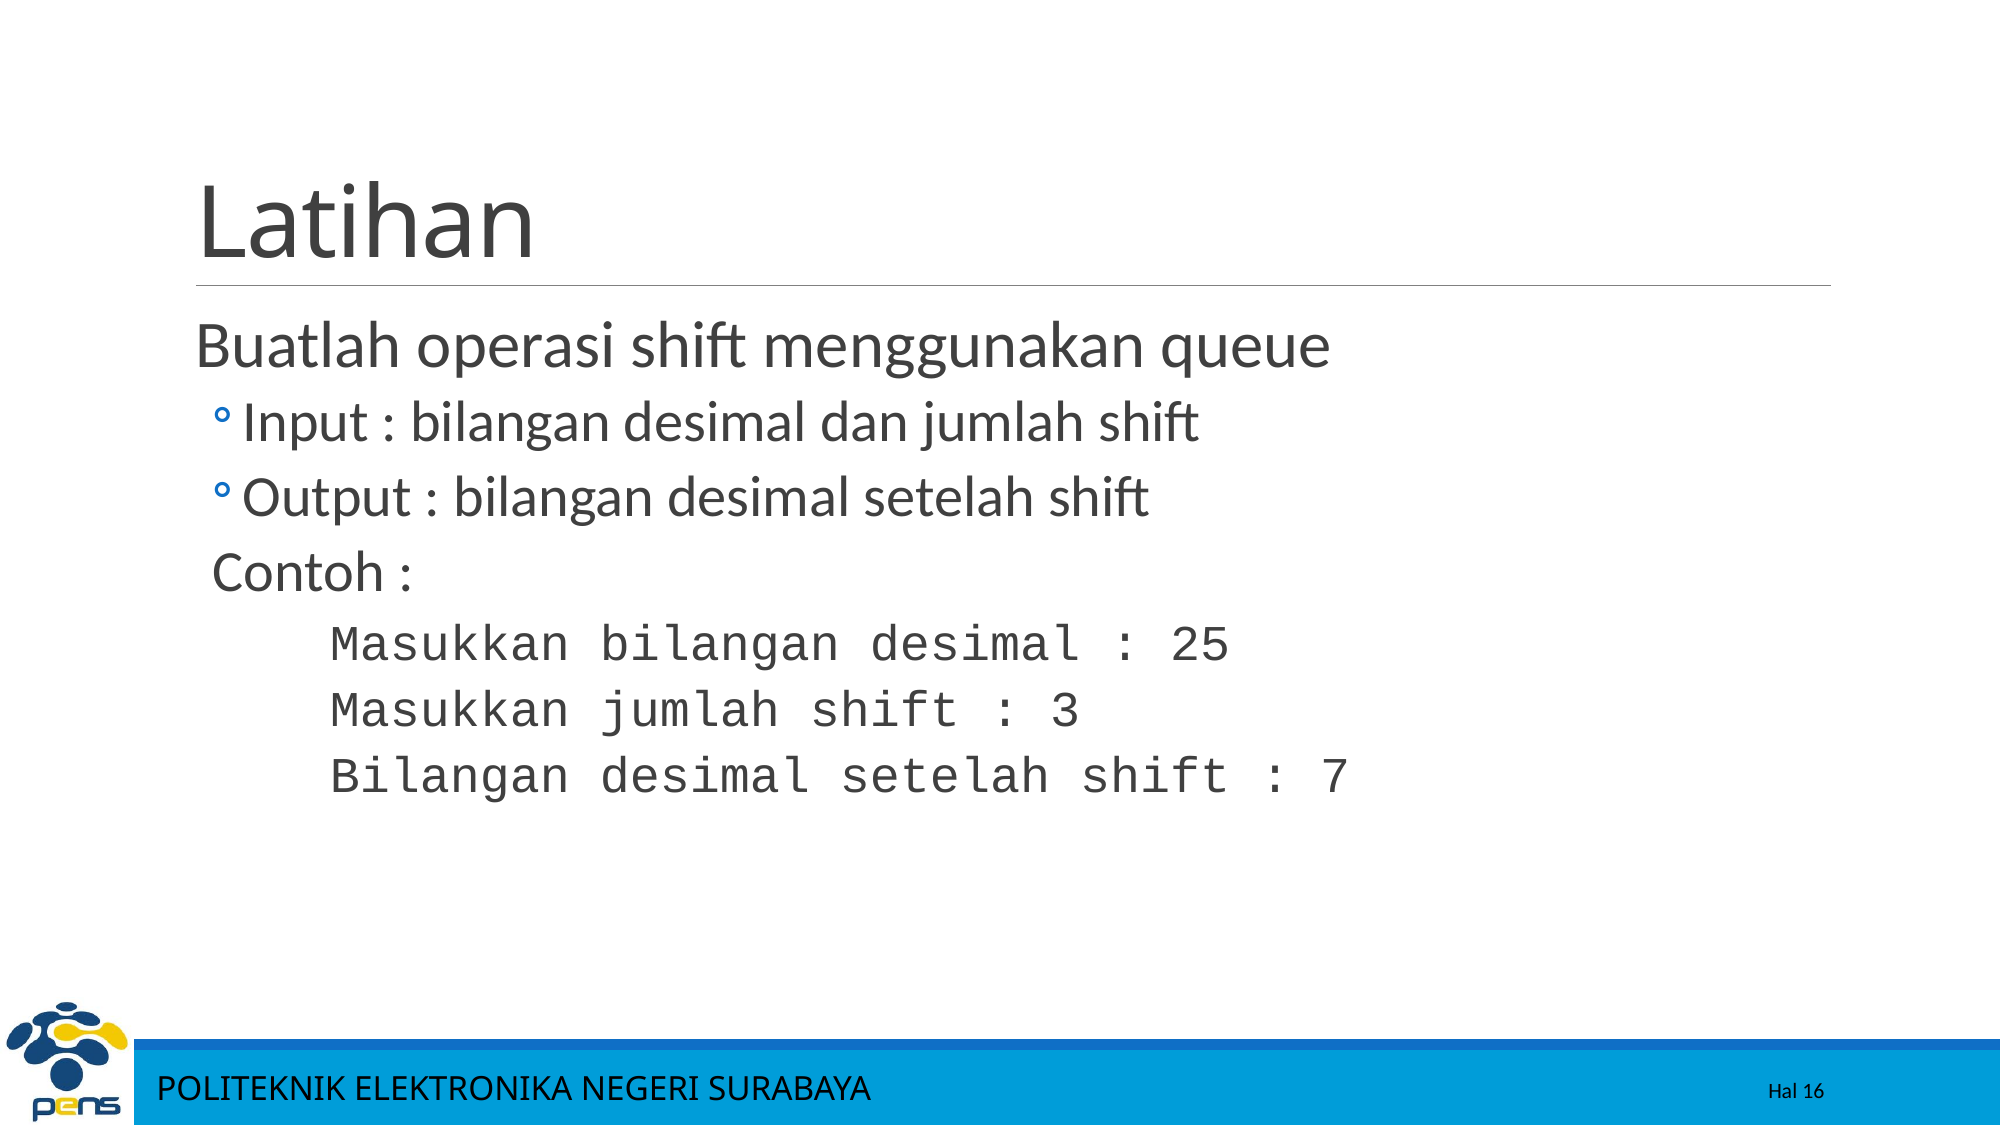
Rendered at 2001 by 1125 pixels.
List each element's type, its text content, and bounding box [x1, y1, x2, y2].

title Latihan [180, 47, 1830, 285]
slide_number 16 [1624, 1059, 1840, 1120]
list Buatlah operasi shift menggunakan queue Input : bilangan desimal dan jumlah shift Output : bilangan desimal setelah shift Contoh : Masukkan bilangan desimal : 25 Masukkan jumlah shift : 3 Bilangan desimal setelah shift : 7 [180, 302, 1830, 963]
picture [0, 997, 134, 1125]
